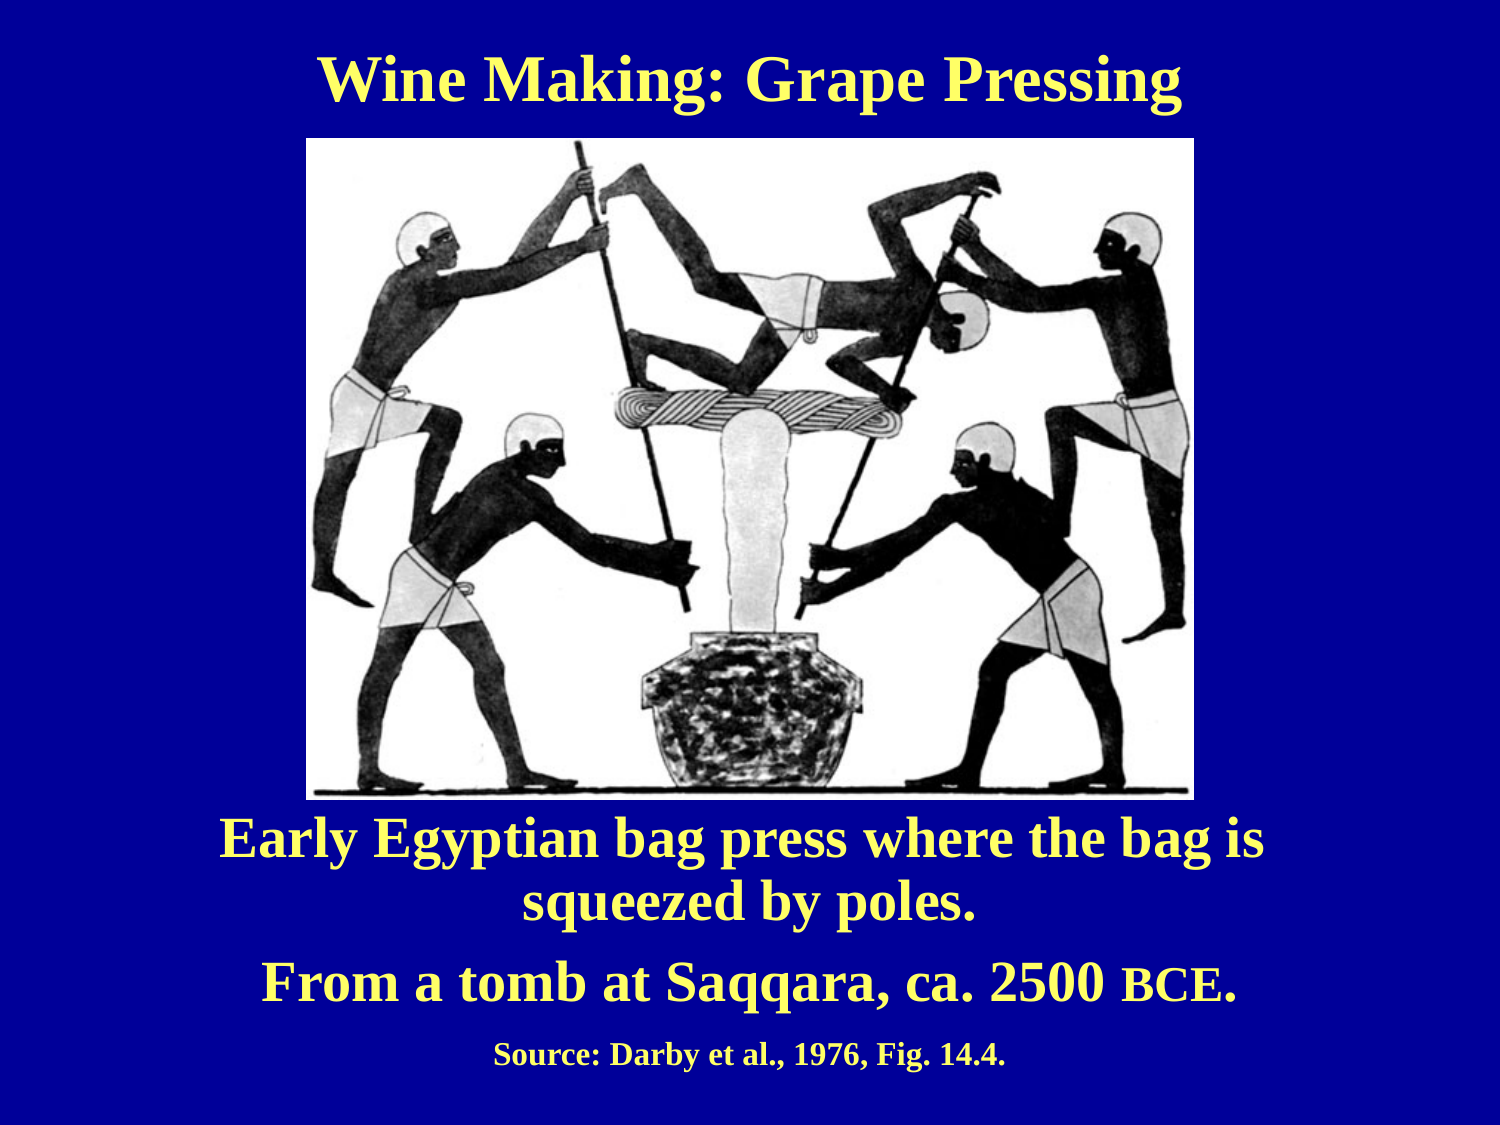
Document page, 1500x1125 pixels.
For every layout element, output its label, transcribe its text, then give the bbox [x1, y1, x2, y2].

title Wine Making: Grape Pressing [112, 0, 1388, 150]
text_box Early Egyptian bag press where the bag is squeezed by poles. From a tomb at Saqqara, ca. 2500 BCE. [0, 799, 1500, 1022]
picture [306, 138, 1194, 800]
text_box Source: Darby et al., 1976, Fig. 14.4. [478, 1024, 1022, 1080]
